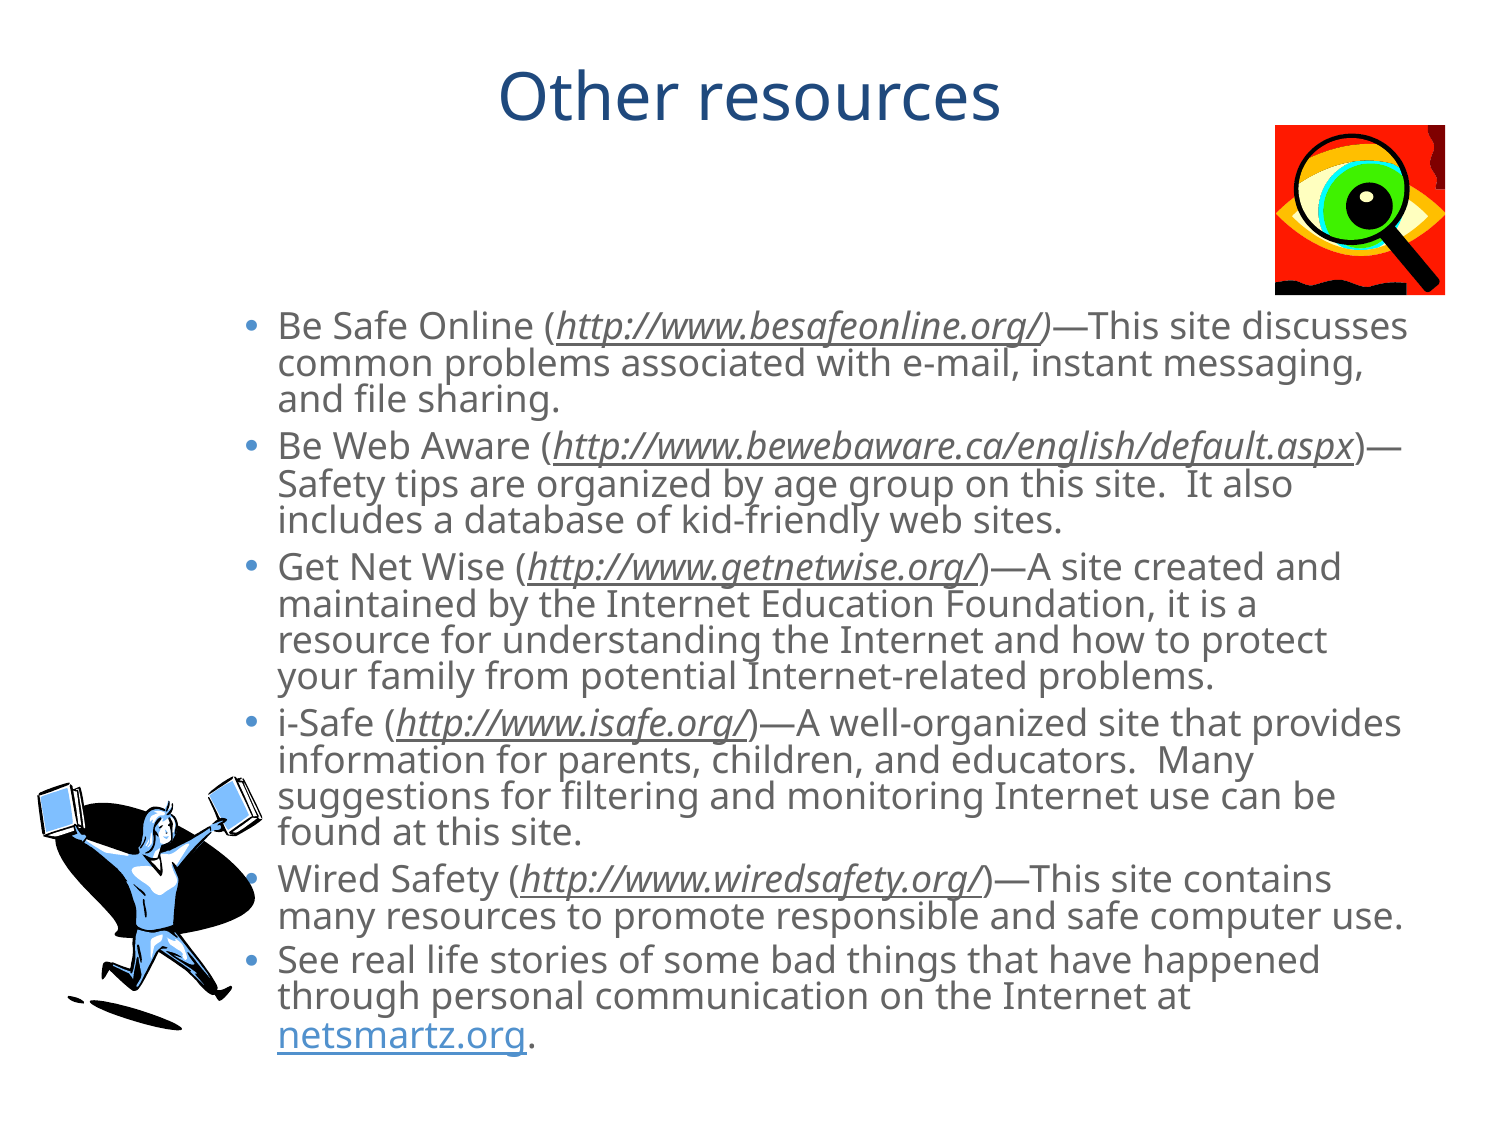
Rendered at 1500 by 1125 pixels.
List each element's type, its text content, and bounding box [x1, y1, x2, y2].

title Other resources [75, 13, 1425, 175]
list Be Safe Online (http://www.besafeonline.org/)—This site discusses common problems associated with e-mail, instant messaging, and file sharing. Be Web Aware (http://www.bewebaware.ca/english/default.aspx)—Safety tips are organized by age group on this site. It also includes a database of kid-friendly web sites. Get Net Wise (http://www.getnetwise.org/)—A site created and maintained by the Internet Education Foundation, it is a resource for understanding the Internet and how to protect your family from potential Internet-related problems. i-Safe (http://www.isafe.org/)—A well-organized site that provides information for parents, children, and educators. Many suggestions for filtering and monitoring Internet use can be found at this site. Wired Safety (http://www.wiredsafety.org/)—This site contains many resources to promote responsible and safe computer use. See real life stories of some bad things that have happened through personal communication on the Internet at netsmartz.org. [224, 299, 1425, 1075]
picture [0, 774, 263, 1033]
picture [1274, 124, 1446, 296]
